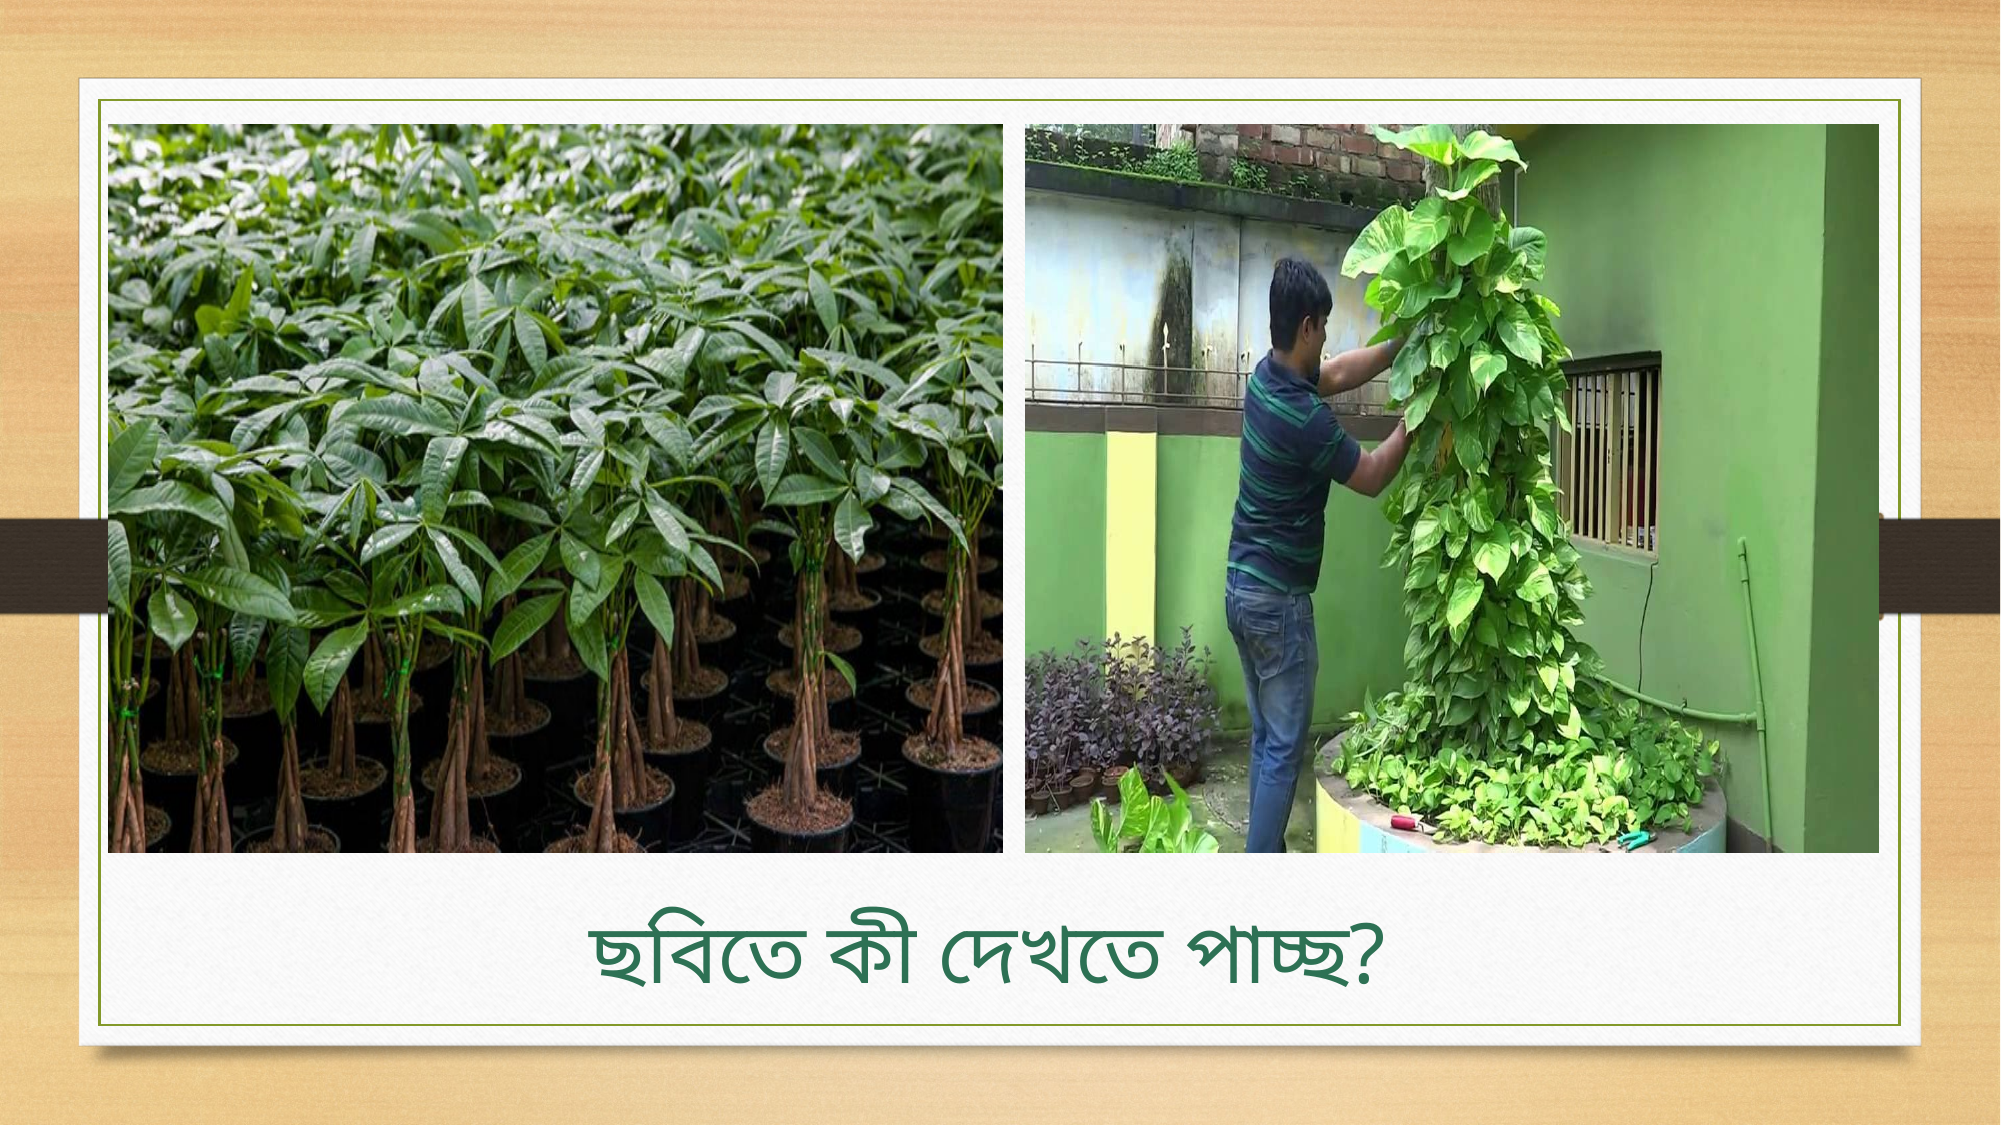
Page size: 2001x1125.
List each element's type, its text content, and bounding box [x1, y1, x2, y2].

text_box ছবিতে কী দেখতে পাচ্ছ? [565, 893, 1409, 1008]
picture [0, 0, 2001, 1125]
